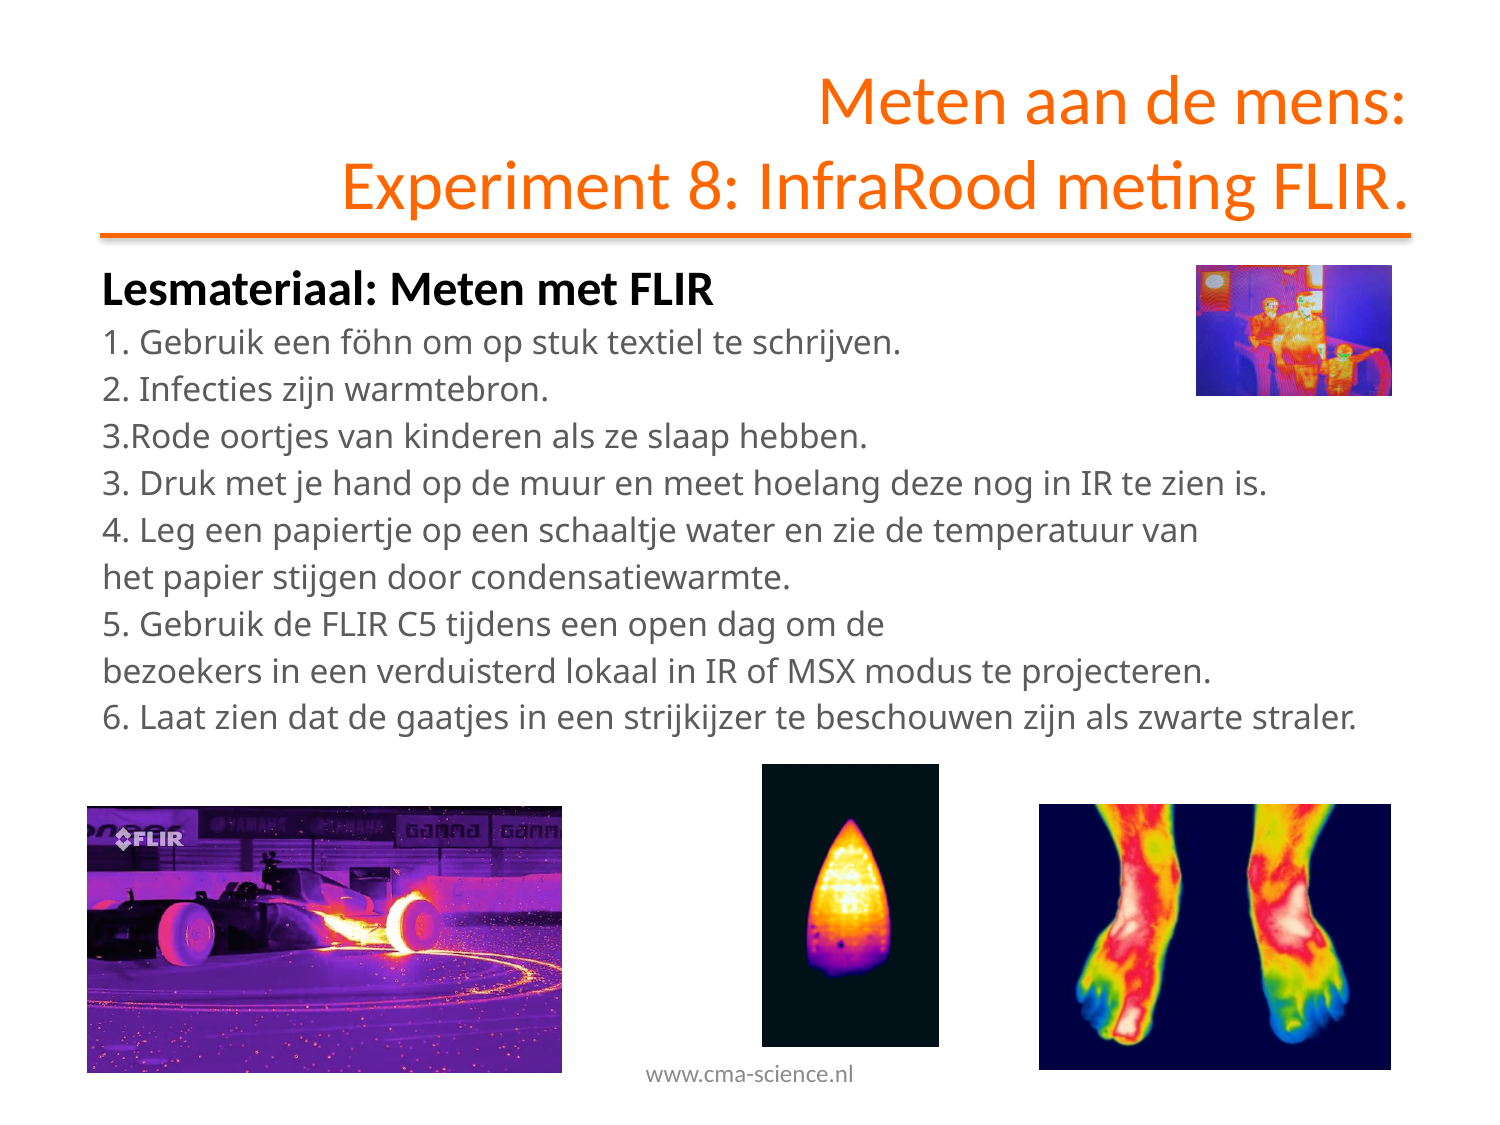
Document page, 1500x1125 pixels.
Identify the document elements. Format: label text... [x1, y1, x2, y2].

picture [1039, 803, 1392, 1071]
title Meten aan de mens: Experiment 8: InfraRood meting FLIR. [75, 45, 1425, 233]
picture [761, 764, 939, 1048]
footer www.cma-science.nl [512, 1042, 988, 1103]
picture [86, 806, 562, 1073]
list Lesmateriaal: Meten met FLIR 1. Gebruik een föhn om op stuk textiel te schrijven. 2. Infecties zijn warmtebron. 3.Rode oortjes van kinderen als ze slaap hebben. 3. Druk met je hand op de muur en meet hoelang deze nog in IR te zien is. 4. Leg een papiertje op een schaaltje water en zie de temperatuur van het papier stijgen door condensatiewarmte. 5. Gebruik de FLIR C5 tijdens een open dag om de bezoekers in een verduisterd lokaal in IR of MSX modus te projecteren. 6. Laat zien dat de gaatjes in een strijkijzer te beschouwen zijn als zwarte straler. [87, 247, 1438, 991]
picture [1196, 265, 1392, 396]
